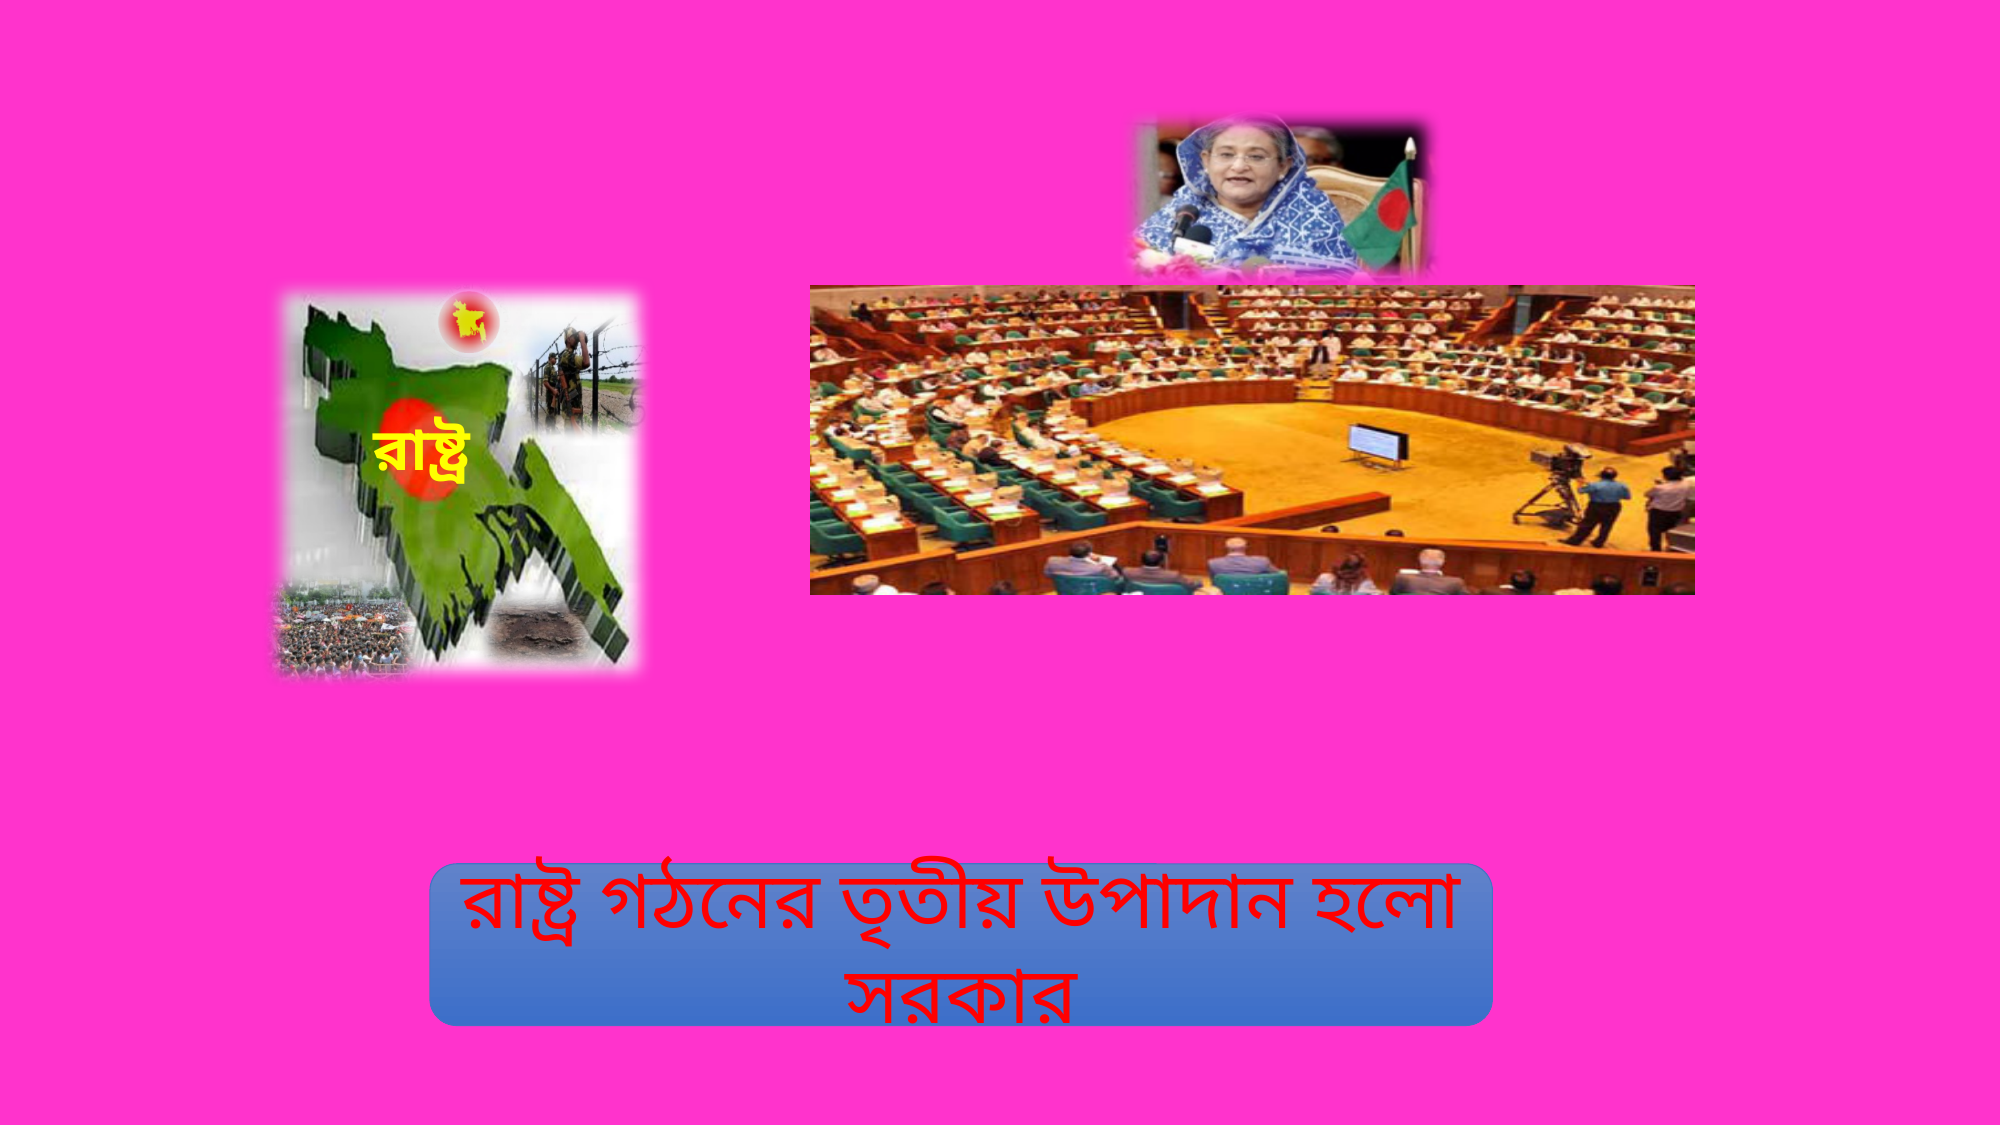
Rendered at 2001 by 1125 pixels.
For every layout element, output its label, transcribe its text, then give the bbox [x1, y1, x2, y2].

text_box রাষ্ট্র গঠনের তৃতীয় উপাদান হলো সরকার [429, 863, 1493, 1027]
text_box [261, 275, 656, 689]
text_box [809, 106, 1695, 595]
